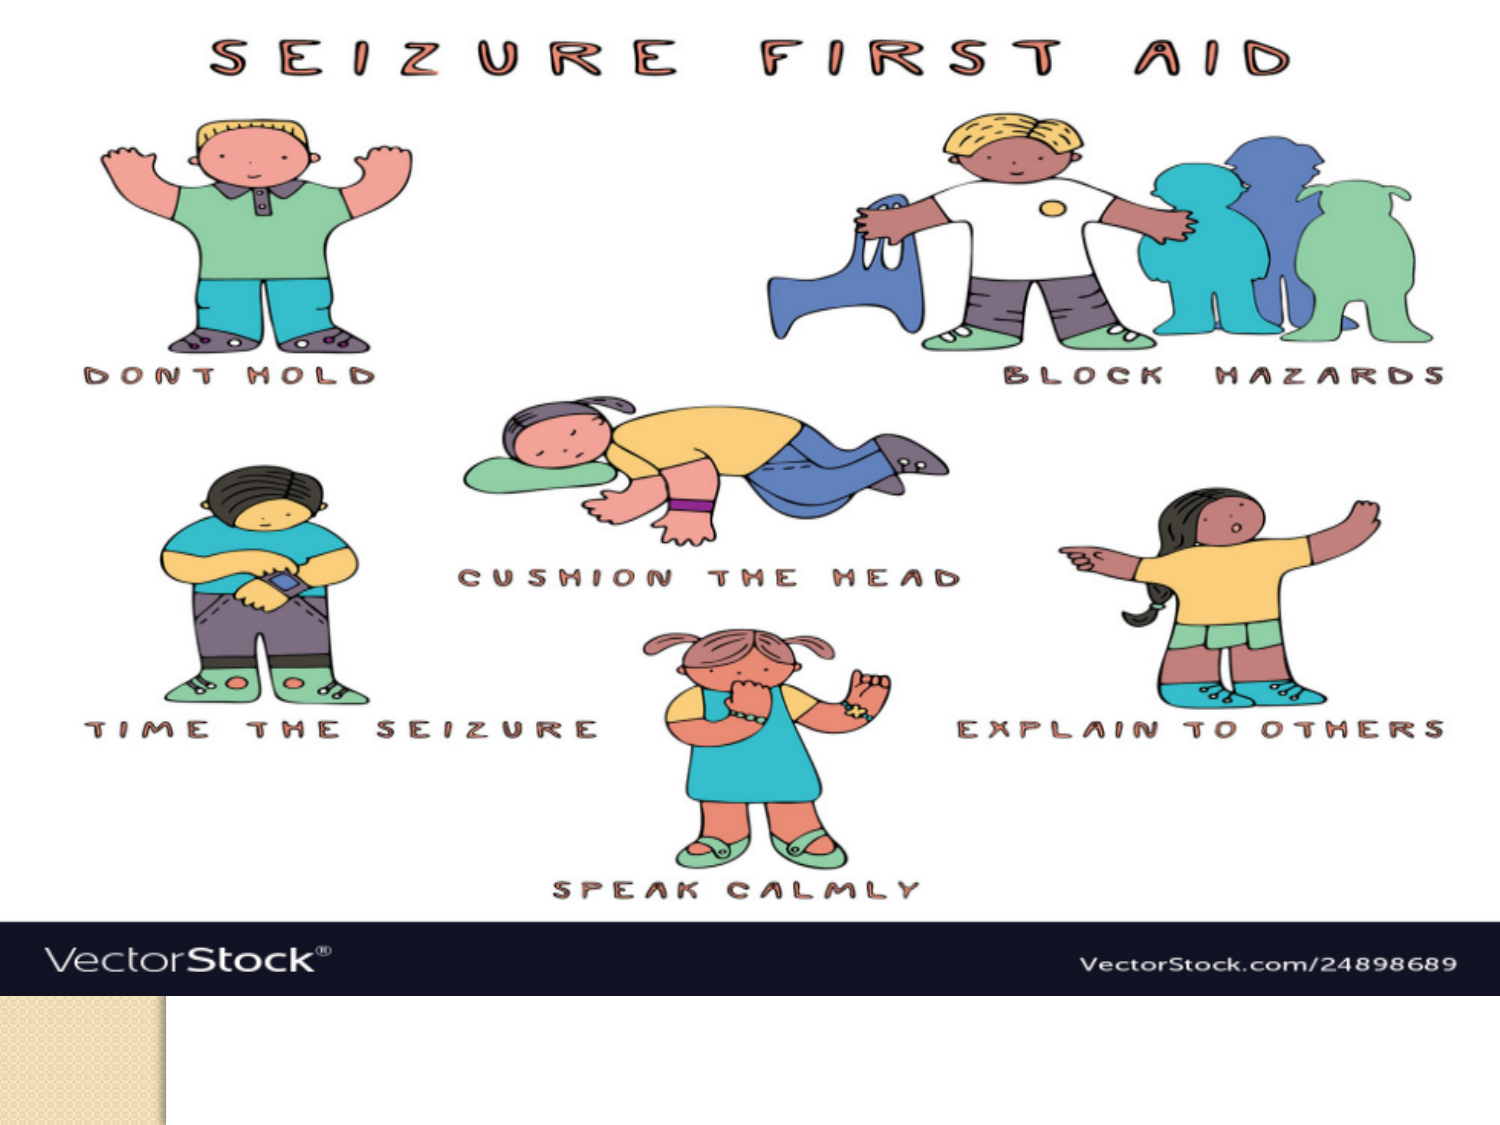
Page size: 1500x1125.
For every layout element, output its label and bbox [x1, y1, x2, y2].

list [0, 0, 1500, 997]
